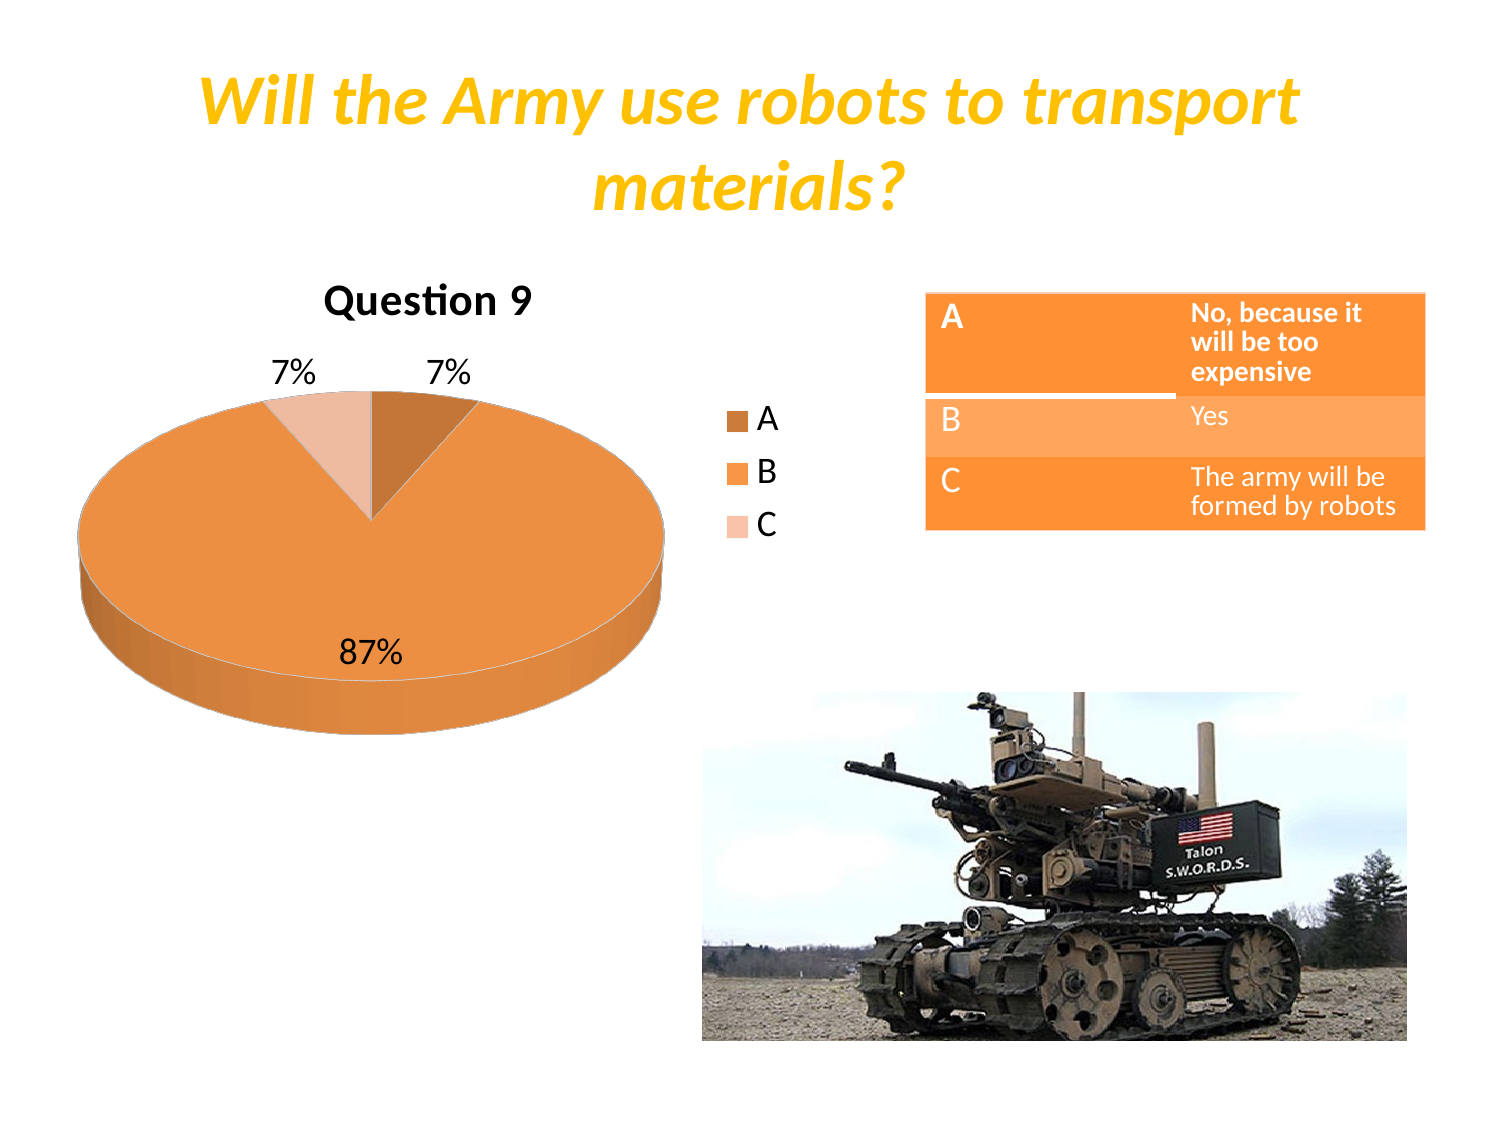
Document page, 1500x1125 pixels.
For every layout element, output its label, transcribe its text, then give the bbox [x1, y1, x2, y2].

table_cell Yes [1176, 396, 1425, 457]
picture [702, 692, 1407, 1042]
table_cell The army will be formed by robots [1176, 457, 1425, 530]
chart [0, 255, 833, 745]
table_cell C [926, 457, 1176, 530]
table_cell B [926, 399, 1176, 457]
table_header A [926, 294, 1176, 393]
title Will the Army use robots to transport materials? [75, 45, 1425, 233]
table_header No, because it will be too expensive [1176, 294, 1425, 396]
